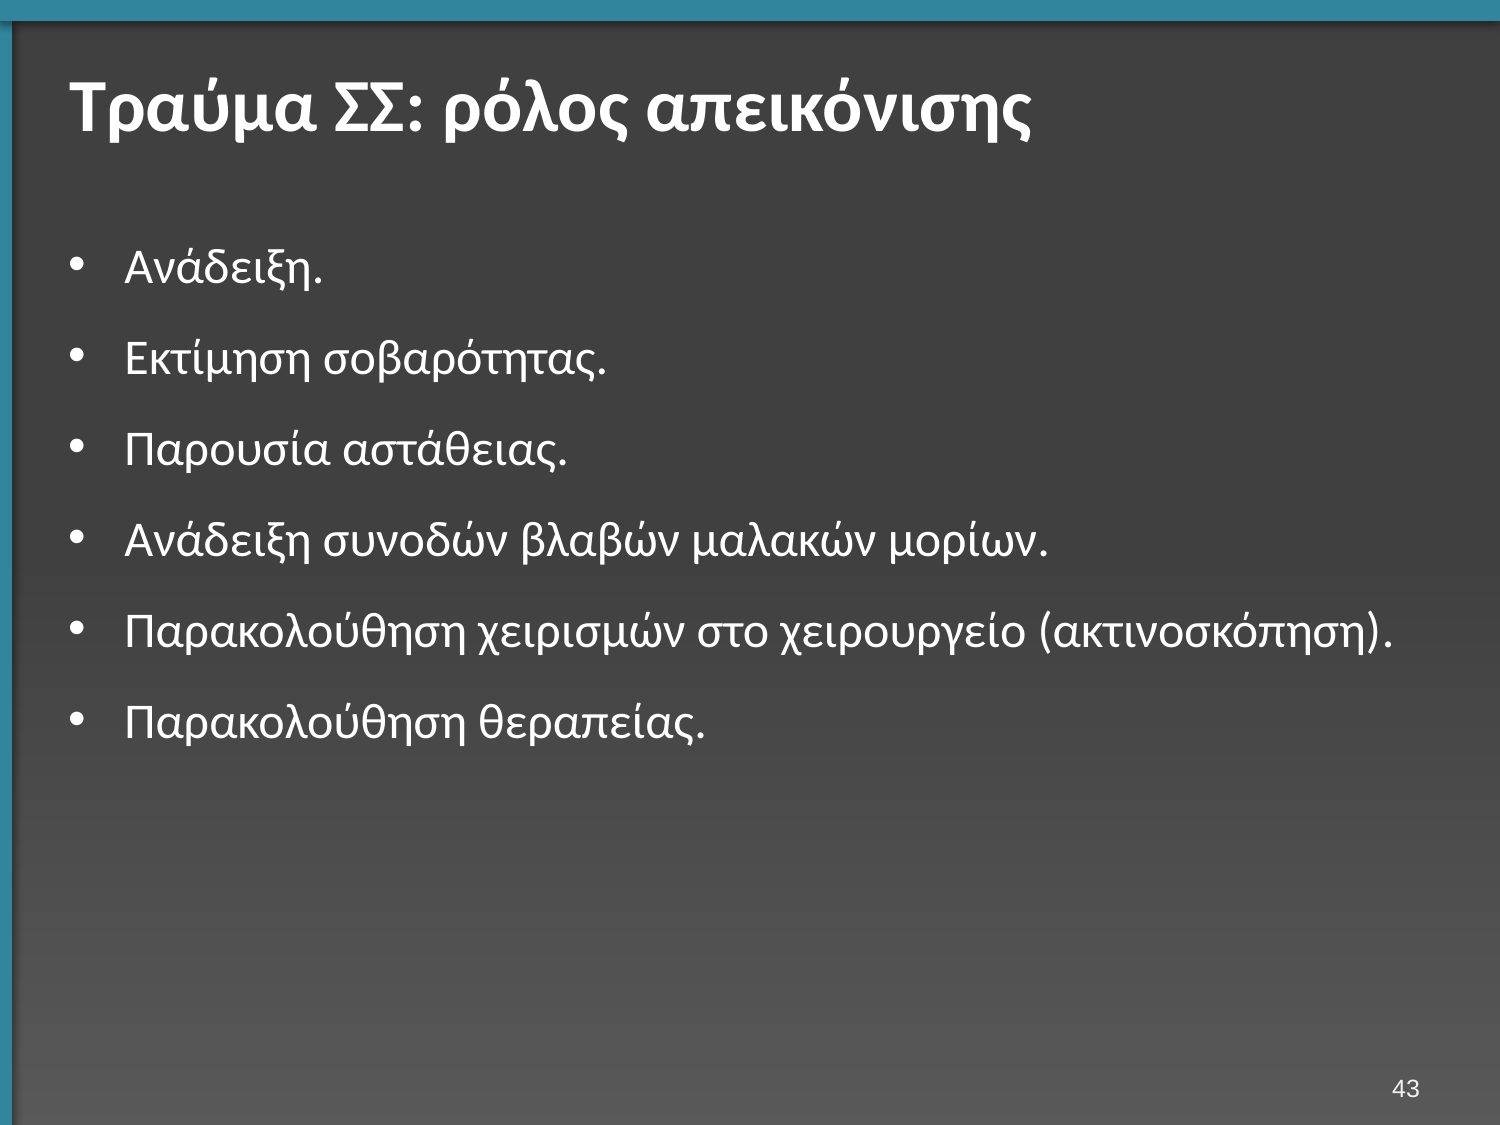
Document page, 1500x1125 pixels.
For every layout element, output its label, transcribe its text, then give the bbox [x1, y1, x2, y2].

list Ανάδειξη. Εκτίμηση σοβαρότητας. Παρουσία αστάθειας. Ανάδειξη συνοδών βλαβών μαλακών μορίων. Παρακολούθηση χειρισμών στο χειρουργείο (ακτινοσκόπηση). Παρακολούθηση θεραπείας. [53, 219, 1436, 1083]
title Τραύμα ΣΣ: ρόλος απεικόνισης [10, 19, 1500, 185]
slide_number 42 [1085, 1057, 1436, 1118]
